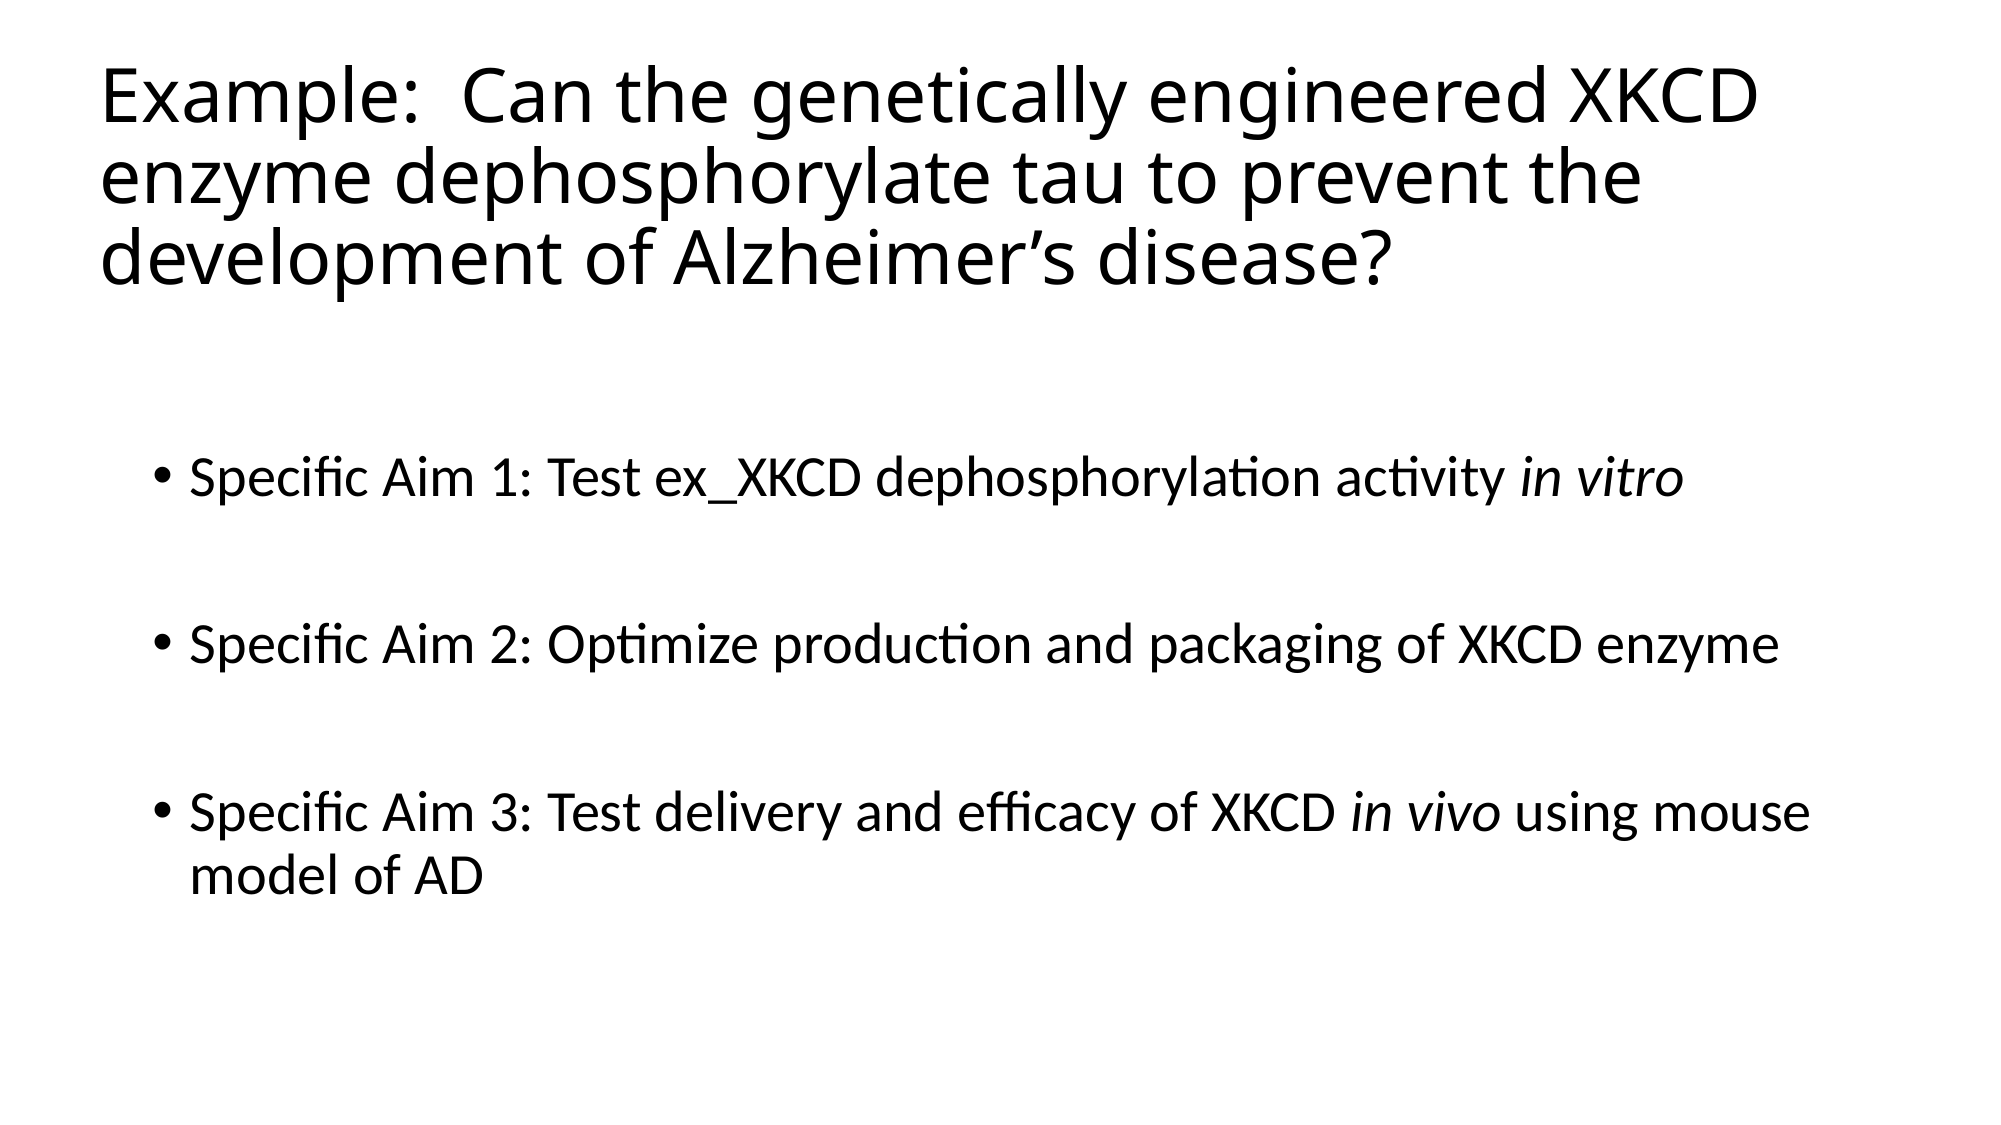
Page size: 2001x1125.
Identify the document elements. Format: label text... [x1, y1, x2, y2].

list Specific Aim 1: Test ex_XKCD dephosphorylation activity in vitro Specific Aim 2: Optimize production and packaging of XKCD enzyme Specific Aim 3: Test delivery and efficacy of XKCD in vivo using mouse model of AD [137, 438, 1863, 1014]
title Example: Can the genetically engineered XKCD enzyme dephosphorylate tau to prevent the development of Alzheimer’s disease? [84, 59, 1926, 300]
